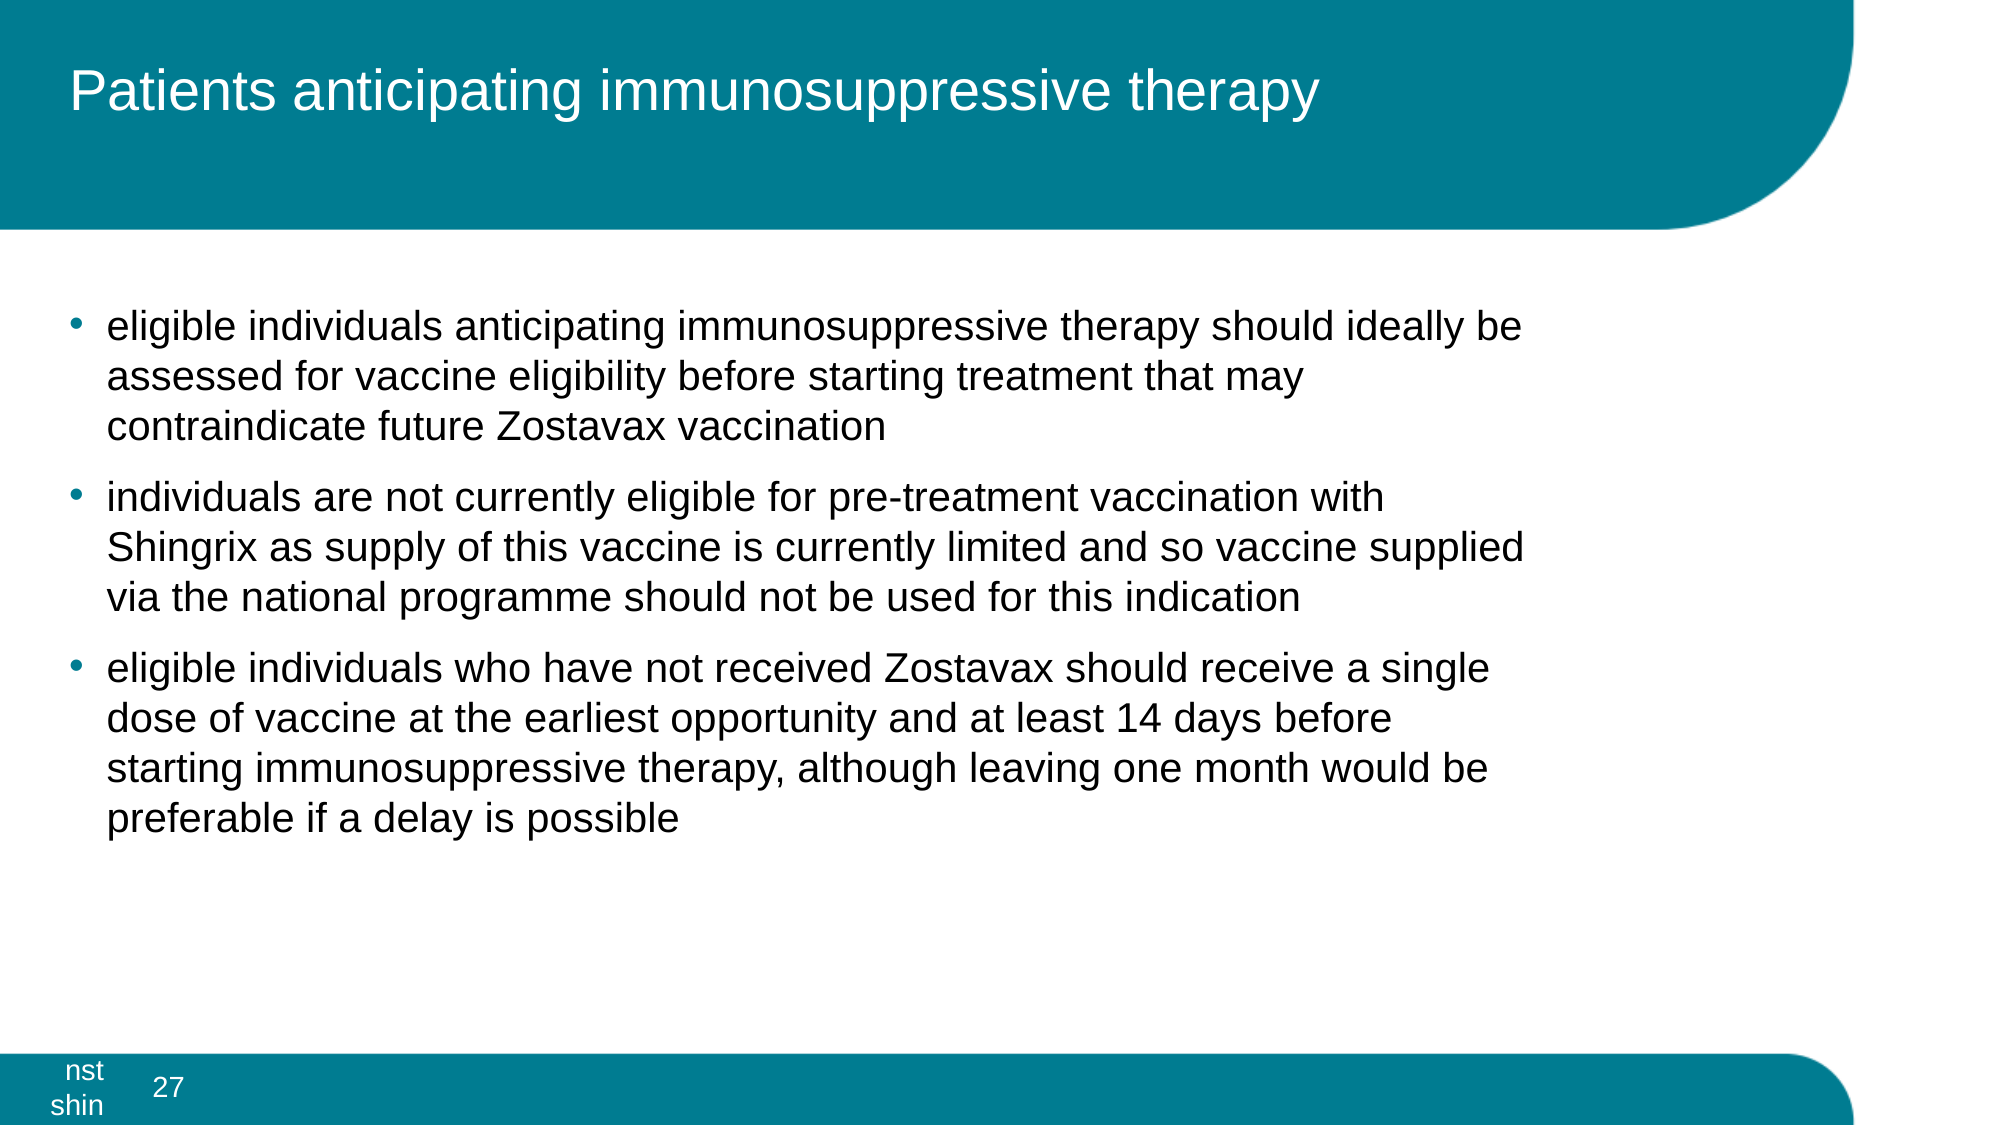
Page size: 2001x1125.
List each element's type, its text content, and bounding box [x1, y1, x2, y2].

footer 27 [137, 1056, 1780, 1116]
slide_number Vaccination against shingles (Herpes Zoster) [21, 1056, 120, 1117]
list eligible individuals anticipating immunosuppressive therapy should ideally be assessed for vaccine eligibility before starting treatment that may contraindicate future Zostavax vaccination individuals are not currently eligible for pre-treatment vaccination with Shingrix as supply of this vaccine is currently limited and so vaccine supplied via the national programme should not be used for this indication eligible individuals who have not received Zostavax should receive a single dose of vaccine at the earliest opportunity and at least 14 days before starting immunosuppressive therapy, although leaving one month would be preferable if a delay is possible [54, 291, 1549, 1005]
title Patients anticipating immunosuppressive therapy [54, 52, 1372, 159]
